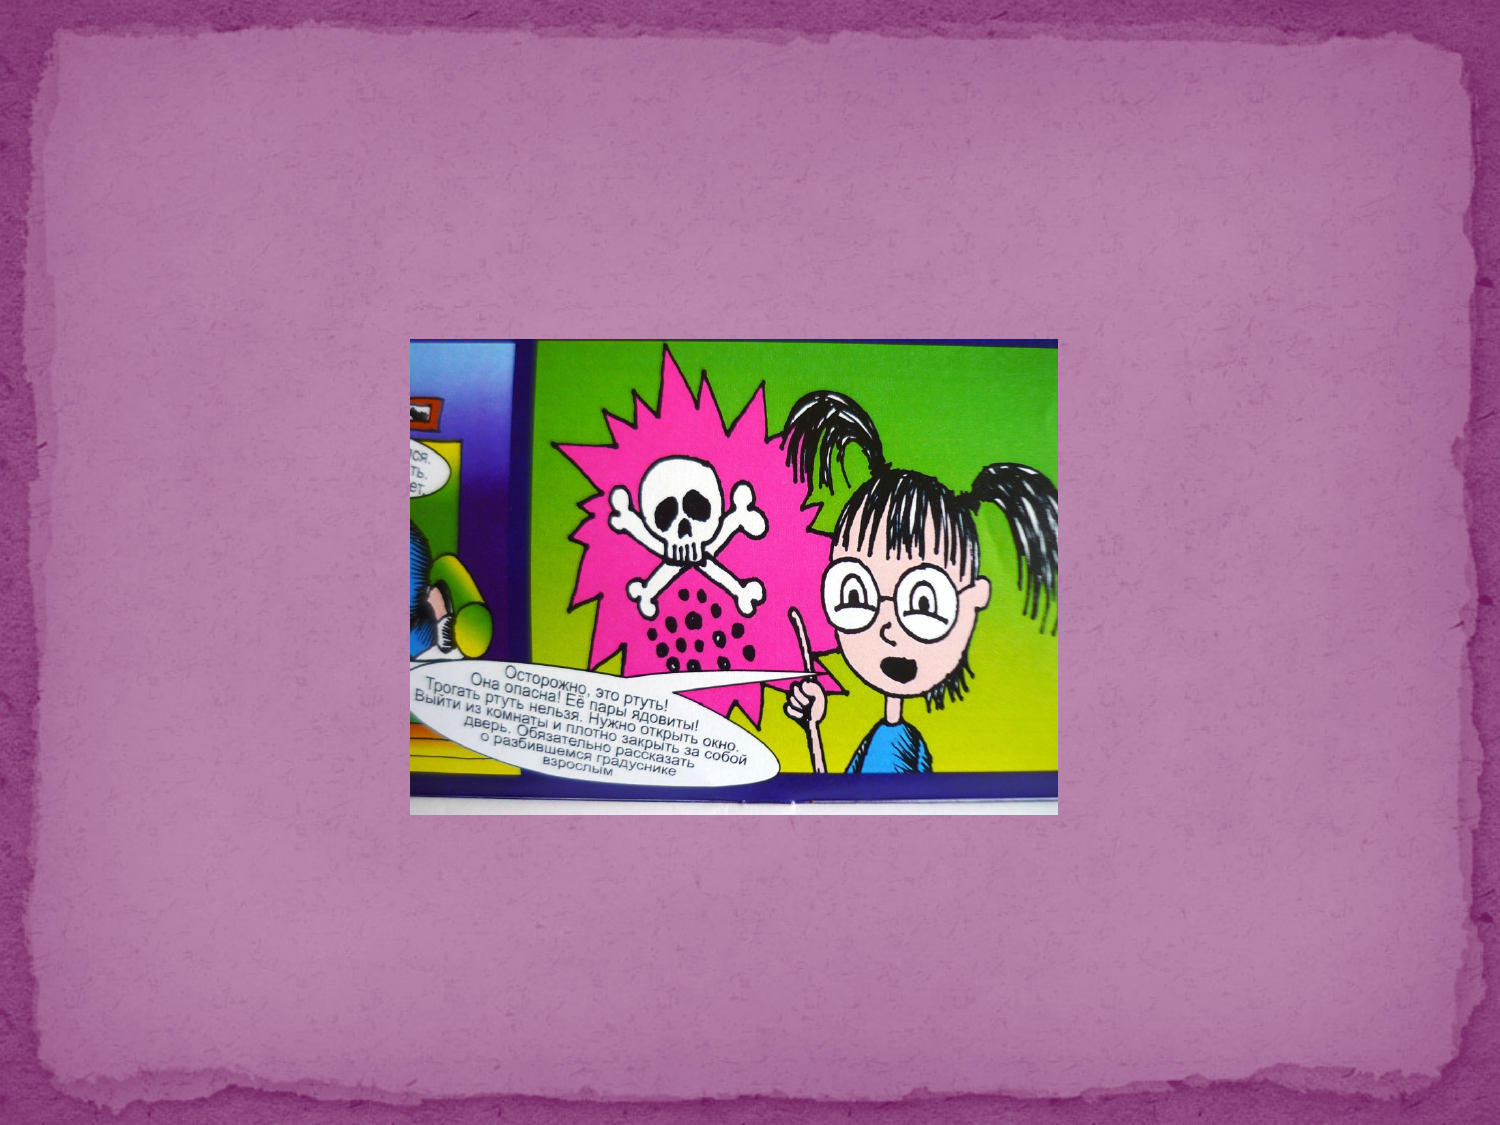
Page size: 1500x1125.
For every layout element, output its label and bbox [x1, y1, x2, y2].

picture [410, 339, 1058, 815]
